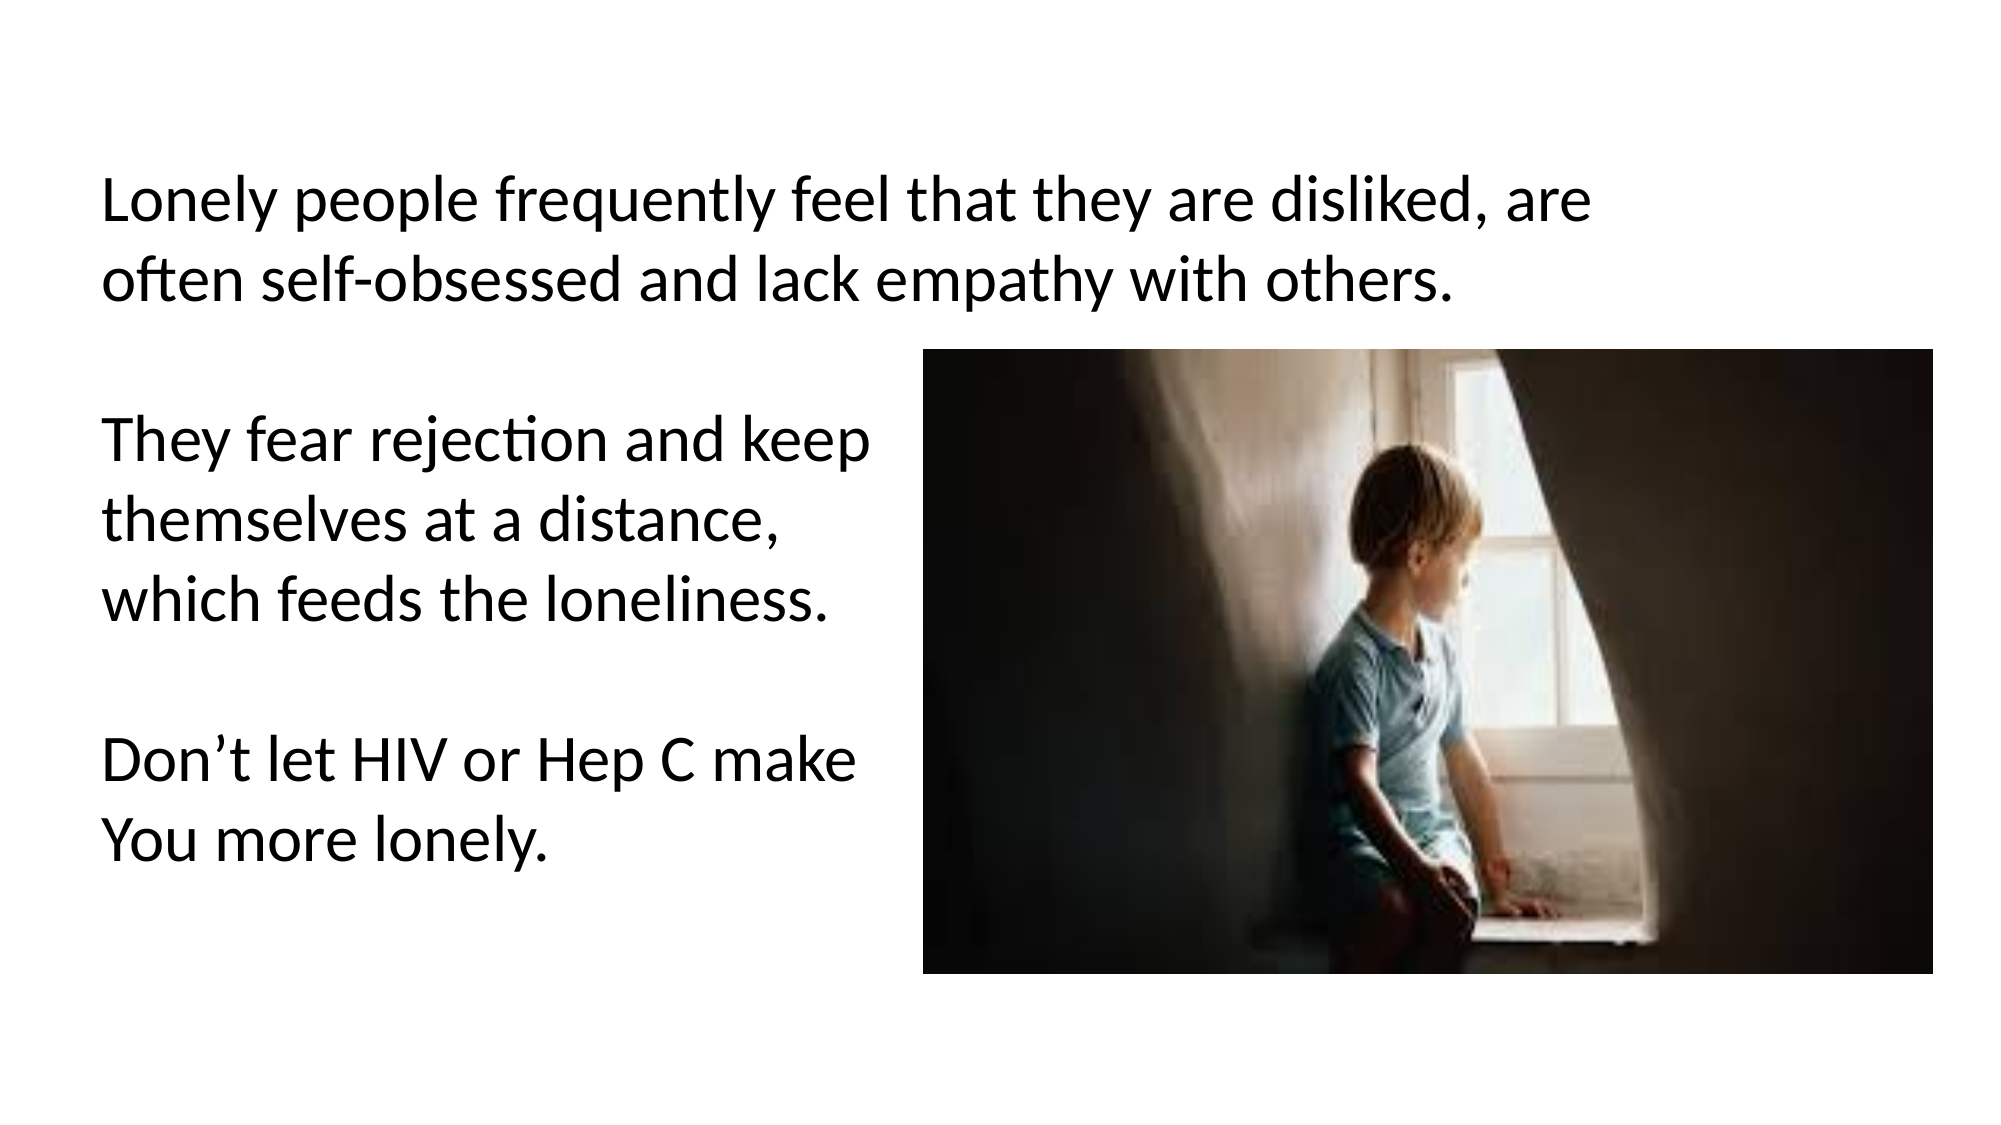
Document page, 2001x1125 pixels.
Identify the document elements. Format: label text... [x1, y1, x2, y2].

text_box Lonely people frequently feel that they are disliked, are often self-obsessed and lack empathy with others. They fear rejection and keep themselves at a distance, which feeds the loneliness. Don’t let HIV or Hep C make You more lonely. [86, 147, 1724, 882]
picture [923, 349, 1933, 974]
